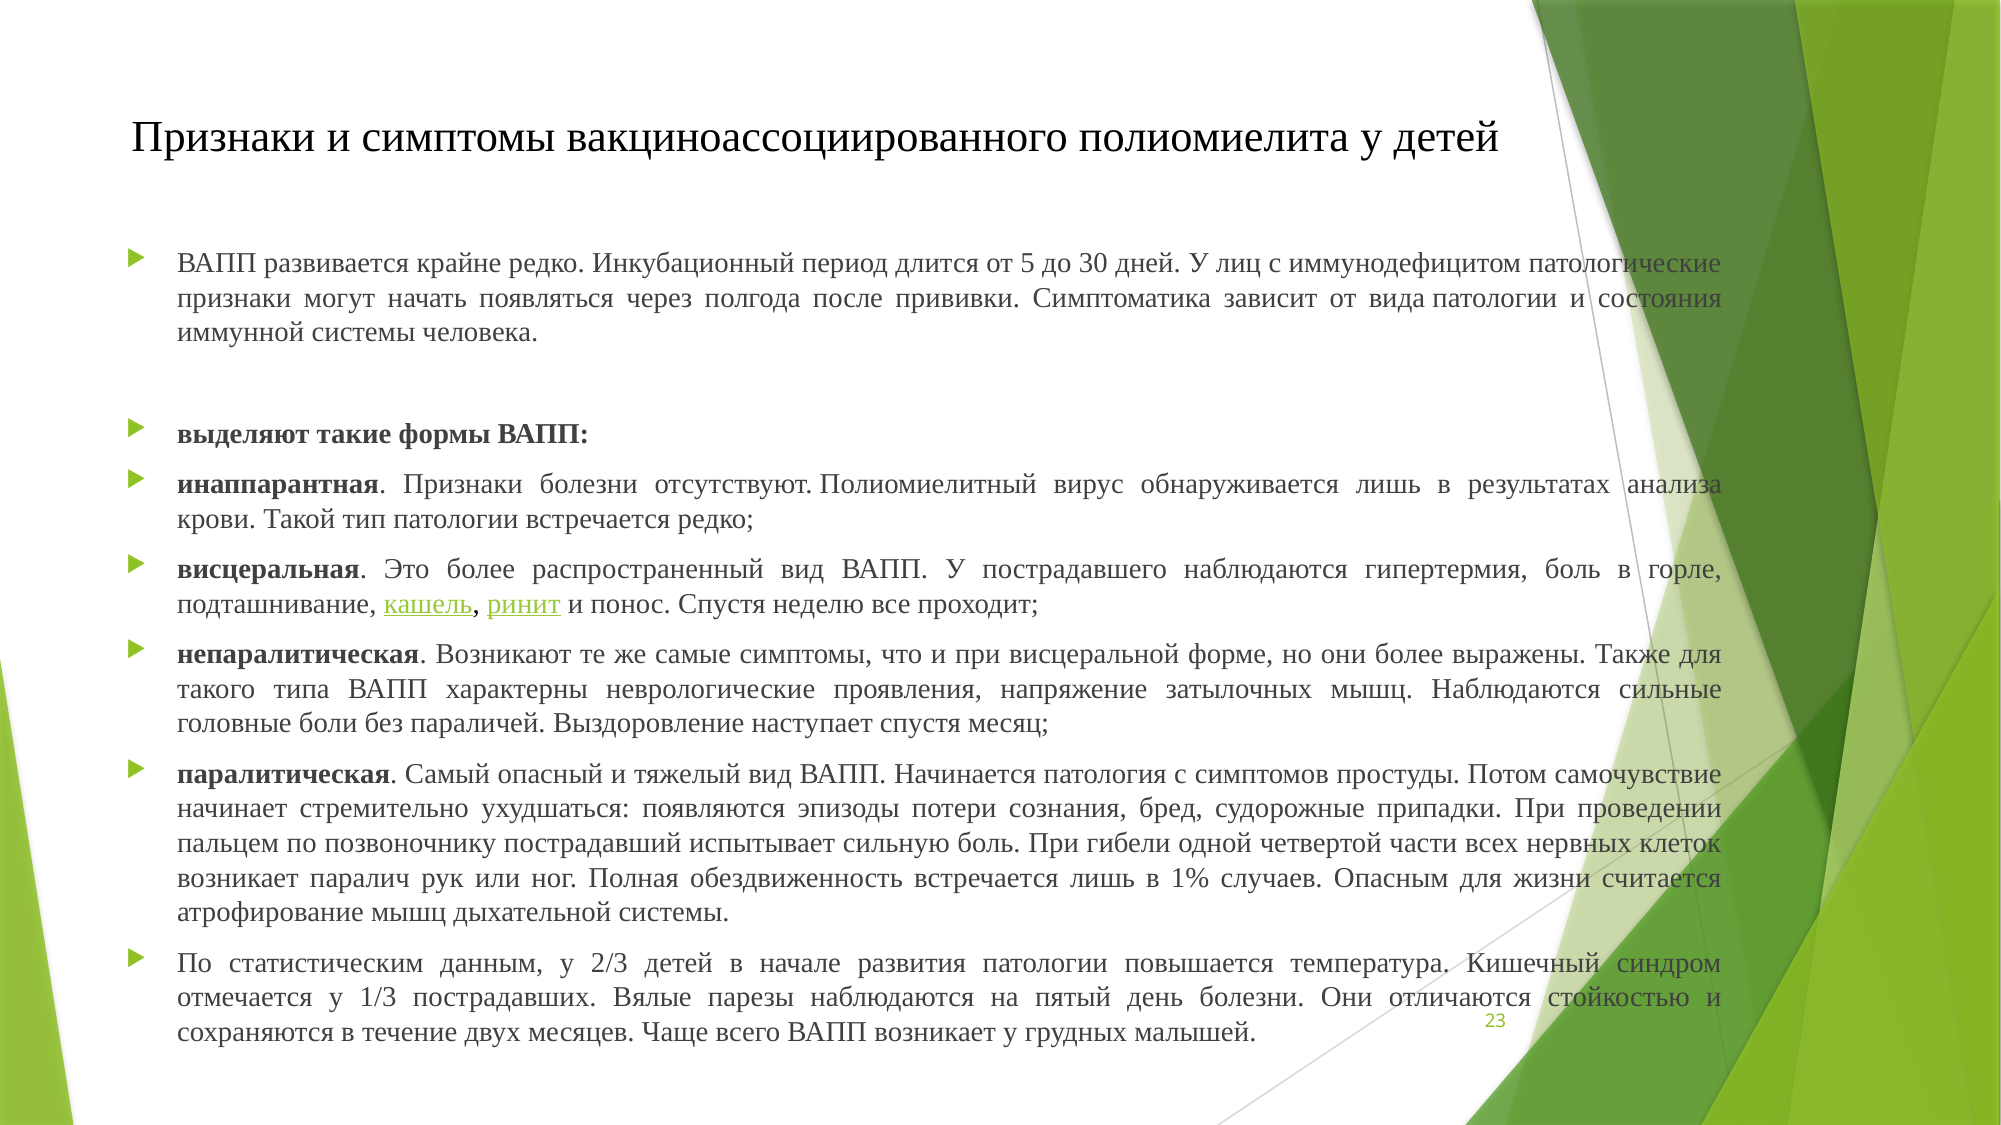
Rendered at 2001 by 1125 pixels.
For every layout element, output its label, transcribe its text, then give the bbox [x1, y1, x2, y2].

slide_number 23 [1409, 991, 1522, 1051]
title Признаки и симптомы вакциноассоциированного полиомиелита у детей [111, 99, 1522, 236]
list ВАПП развивается крайне редко. Инкубационный период длится от 5 до 30 дней. У лиц с иммунодефицитом патологические признаки могут начать появляться через полгода после прививки. Симптоматика зависит от вида патологии и состояния иммунной системы человека. выделяют такие формы ВАПП: инаппарантная. Признаки болезни отсутствуют. Полиомиелитный вирус обнаруживается лишь в результатах анализа крови. Такой тип патологии встречается редко; висцеральная. Это более распространенный вид ВАПП. У пострадавшего наблюдаются гипертермия, боль в горле, подташнивание, кашель, ринит и понос. Спустя неделю все проходит; непаралитическая. Возникают те же самые симптомы, что и при висцеральной форме, но они более выражены. Также для такого типа ВАПП характерны неврологические проявления, напряжение затылочных мышц. Наблюдаются сильные головные боли без параличей. Выздоровление наступает спустя месяц; паралитическая. Самый опасный и тяжелый вид ВАПП. Начинается патология с симптомов простуды. Потом самочувствие начинает стремительно ухудшаться: появляются эпизоды потери сознания, бред, судорожные припадки. При проведении пальцем по позвоночнику пострадавший испытывает сильную боль. При гибели одной четвертой части всех нервных клеток возникает паралич рук или ног. Полная обездвиженность встречается лишь в 1% случаев. Опасным для жизни считается атрофирование мышц дыхательной системы. По статистическим данным, у 2/3 детей в начале развития патологии повышается температура. Кишечный синдром отмечается у 1/3 пострадавших. Вялые парезы наблюдаются на пятый день болезни. Они отличаются стойкостью и сохраняются в течение двух месяцев. Чаще всего ВАПП возникает у грудных малышей. [111, 236, 1738, 1066]
